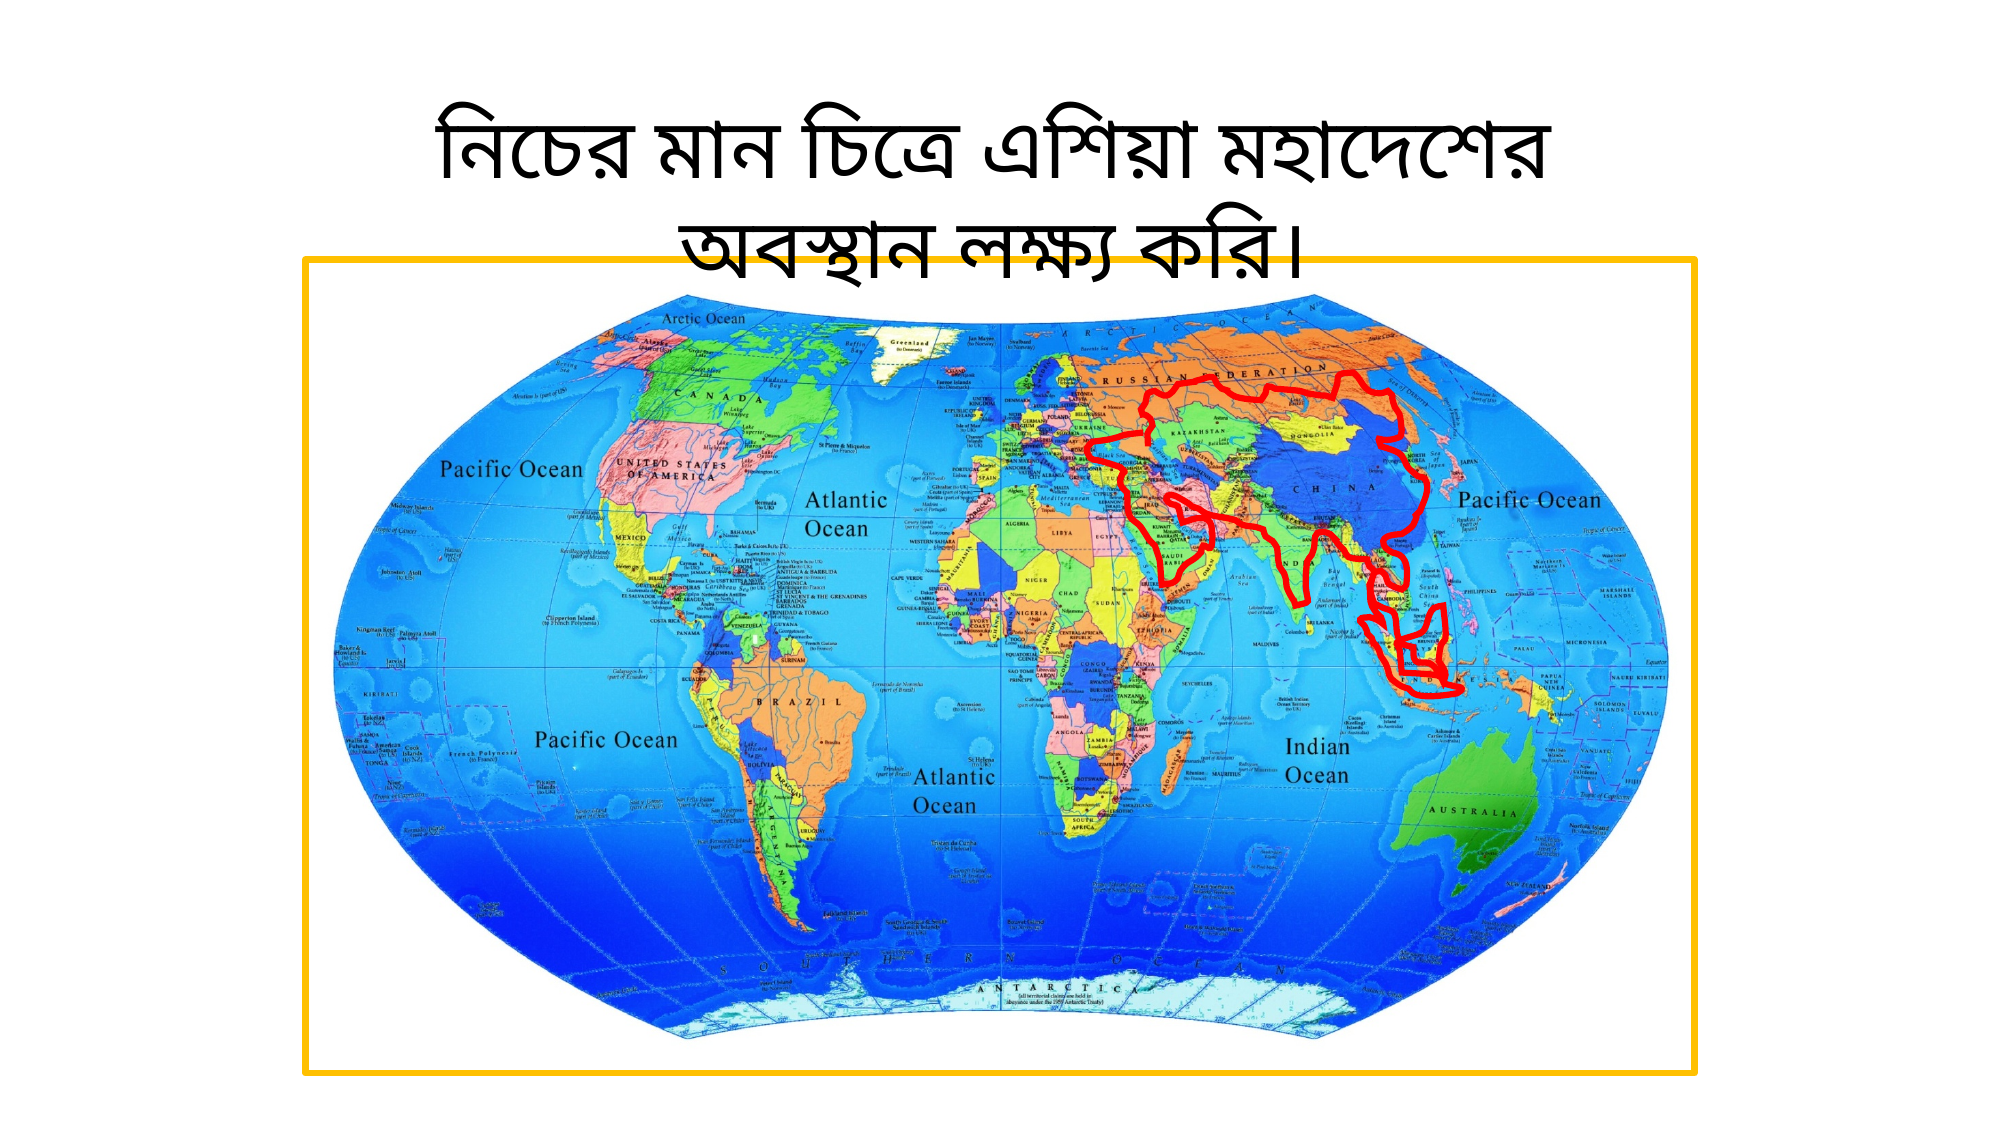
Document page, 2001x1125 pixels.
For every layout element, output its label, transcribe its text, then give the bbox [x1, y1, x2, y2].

text_box নিচের মান চিত্রে এশিয়া মহাদেশের অবস্থান লক্ষ্য করি। [287, 87, 1700, 303]
picture [308, 262, 1692, 1071]
